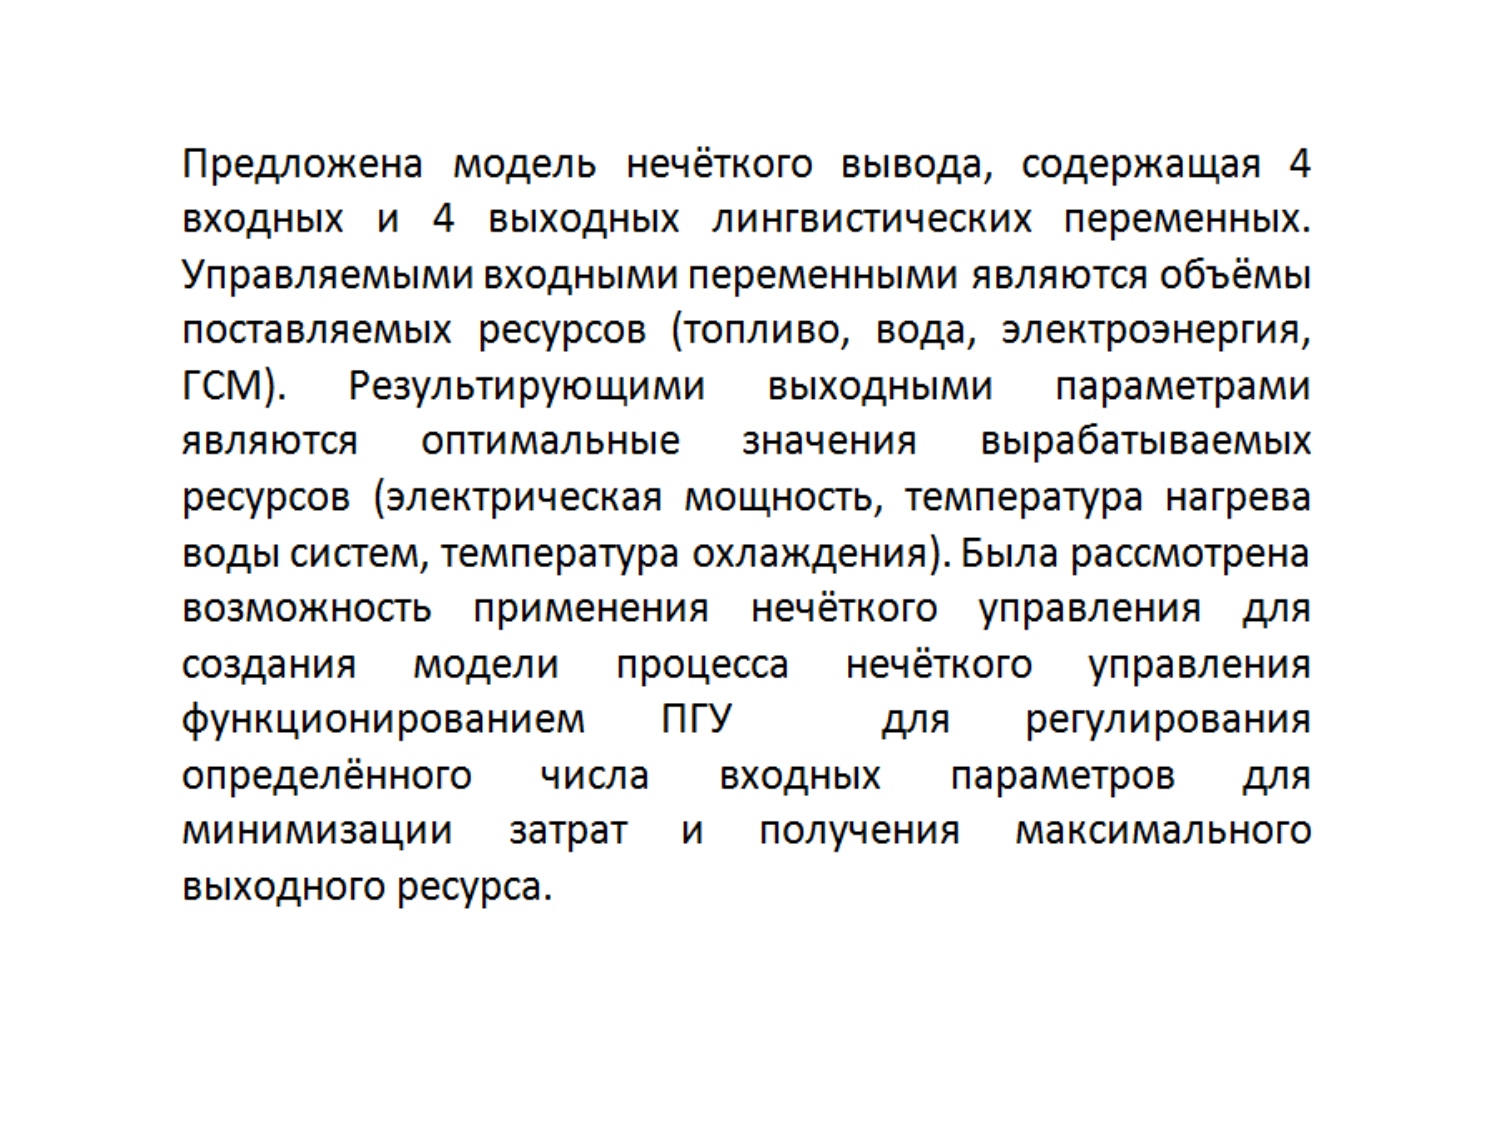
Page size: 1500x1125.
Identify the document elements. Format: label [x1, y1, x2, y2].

picture [175, 140, 1337, 919]
